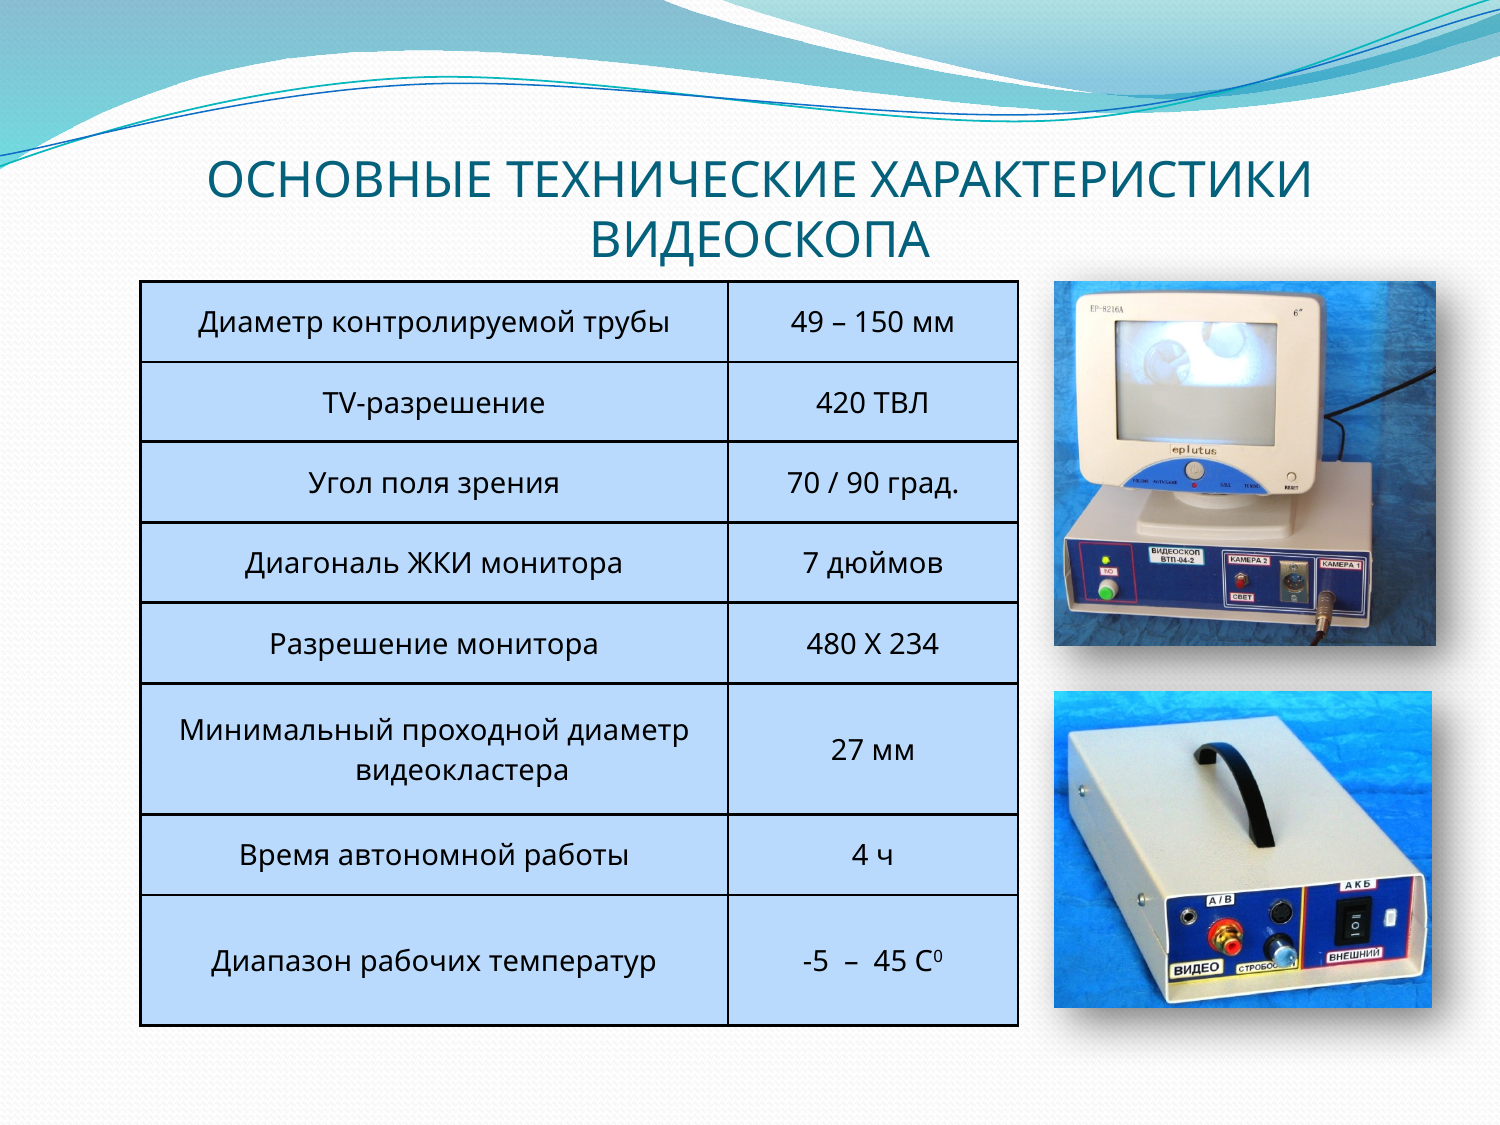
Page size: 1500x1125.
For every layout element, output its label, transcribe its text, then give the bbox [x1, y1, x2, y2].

table_cell 480 Х 234 [729, 604, 1017, 682]
table_cell Диапазон рабочих температур [142, 896, 727, 1024]
table_cell TV-разрешение [142, 363, 727, 440]
table_header 49 – 150 мм [729, 283, 1017, 361]
table_cell 4 ч [729, 816, 1017, 894]
table_cell 420 ТВЛ [729, 363, 1017, 440]
table_cell 70 / 90 град. [729, 443, 1017, 521]
table_cell Разрешение монитора [142, 604, 727, 682]
table_cell -5 – 45 С0 [729, 896, 1017, 1024]
table_cell Время автономной работы [142, 816, 727, 894]
table_header Диаметр контролируемой трубы [142, 283, 727, 361]
table_cell Диагональ ЖКИ монитора [142, 524, 727, 601]
table_cell 7 дюймов [729, 524, 1017, 601]
picture [1054, 691, 1432, 1008]
picture [1054, 280, 1436, 647]
text_box ОСНОВНЫЕ ТЕХНИЧЕСКИЕ ХАРАКТЕРИСТИКИ ВИДЕОСКОПА [187, 140, 1334, 293]
table_cell 27 мм [729, 685, 1017, 813]
table_cell Угол поля зрения [142, 443, 727, 521]
picture [1421, 709, 1432, 713]
table_cell Минимальный проходной диаметр видеокластера [142, 685, 727, 813]
